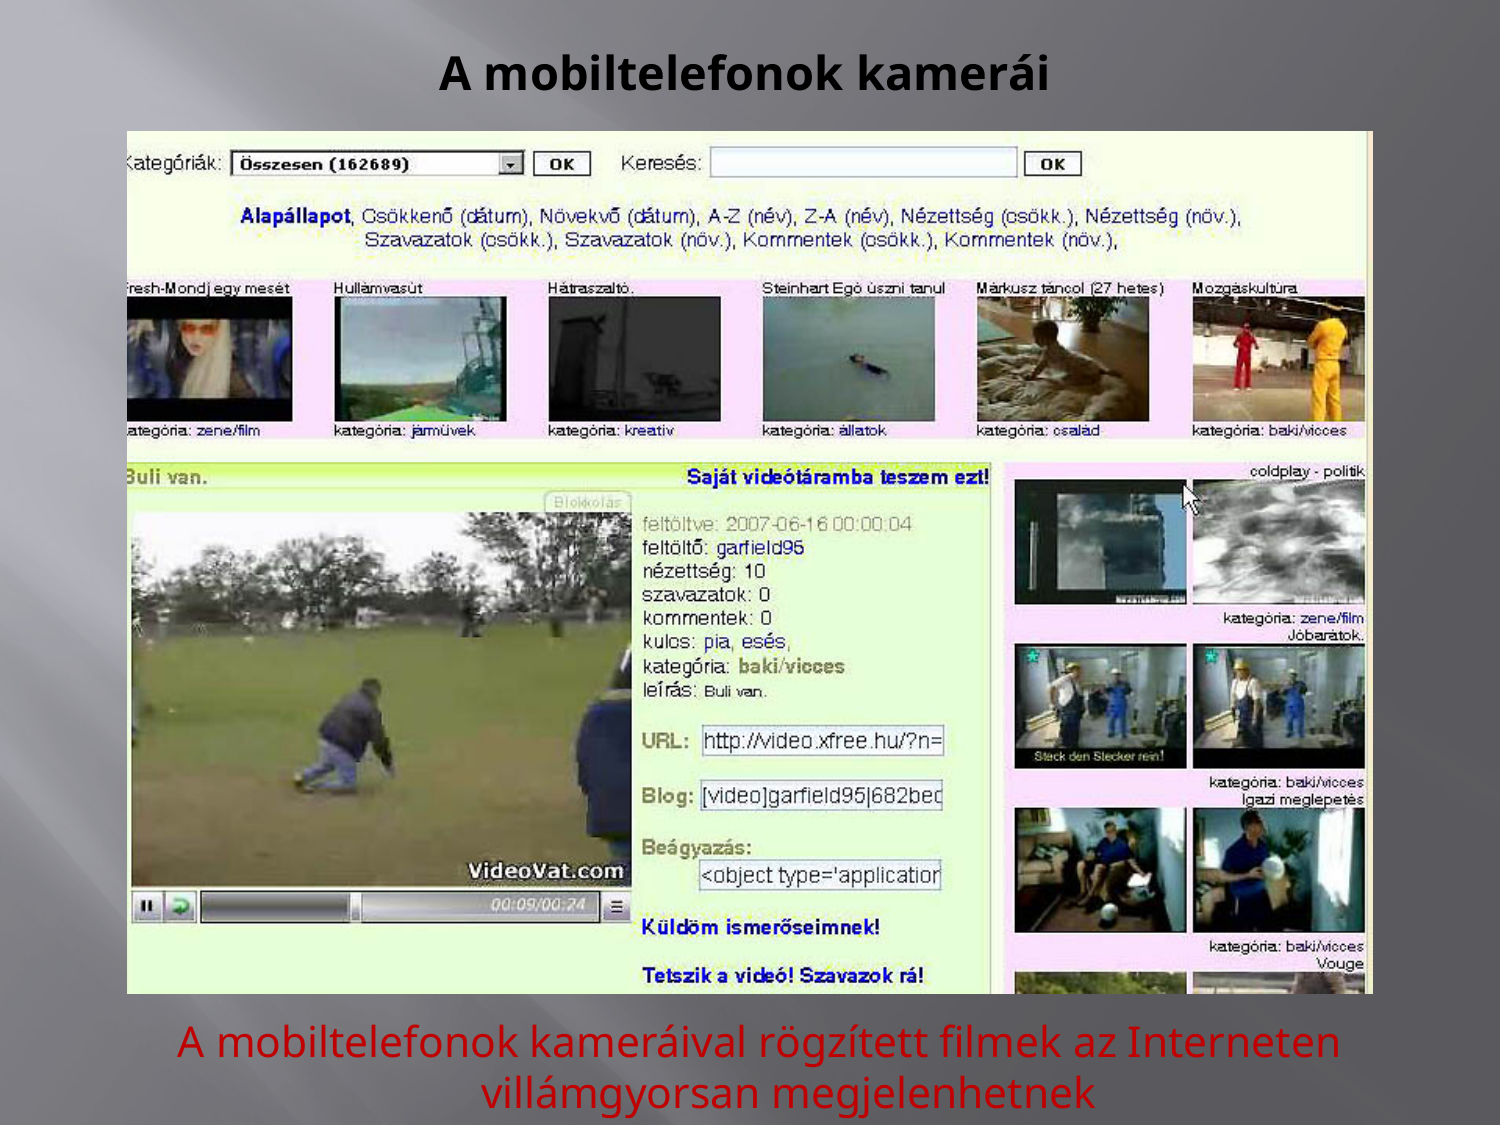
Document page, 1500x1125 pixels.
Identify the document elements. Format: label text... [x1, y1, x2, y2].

picture [127, 131, 1373, 994]
title A mobiltelefonok kamerái [70, 35, 1421, 108]
list A mobiltelefonok kameráival rögzített filmek az Interneten villámgyorsan megjelenhetnek [0, 1007, 1500, 1125]
